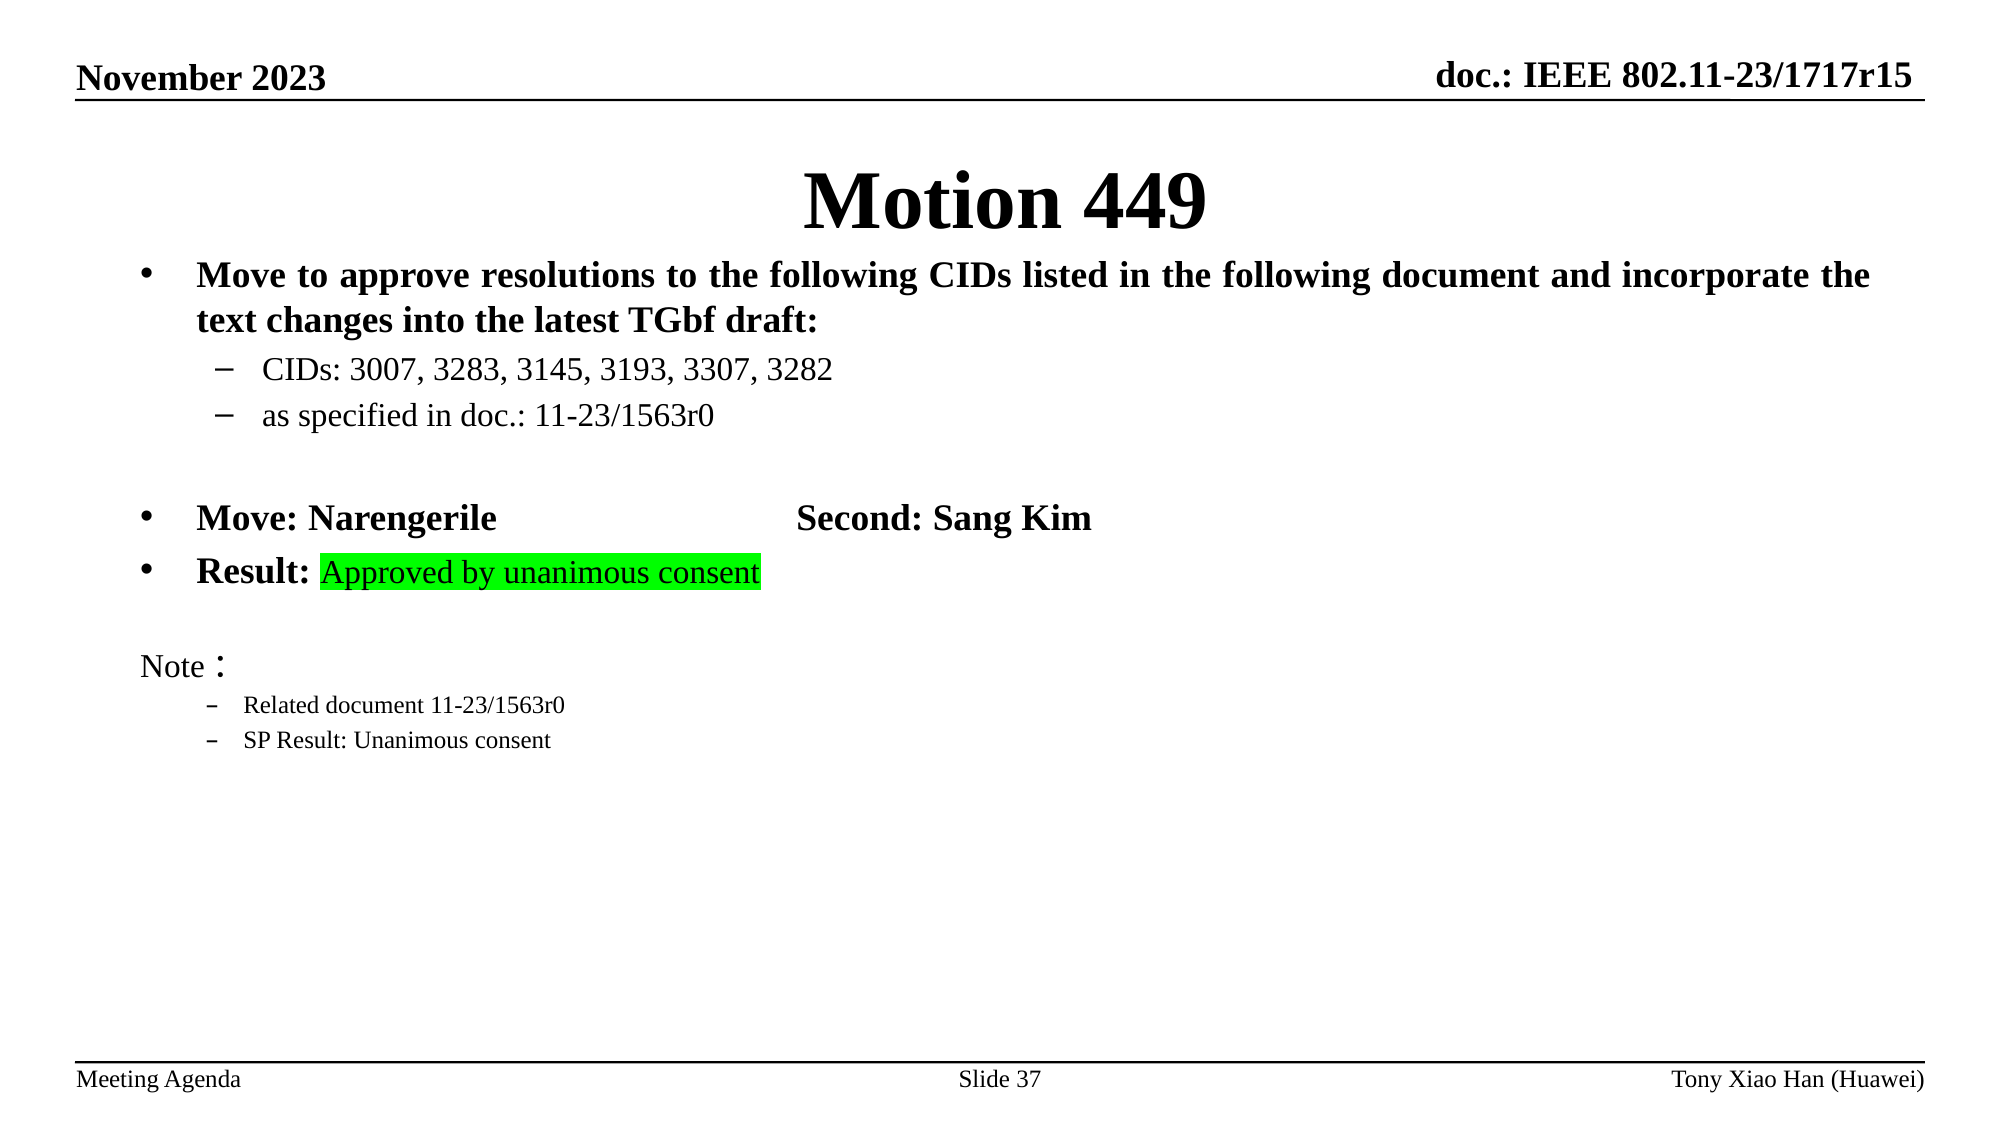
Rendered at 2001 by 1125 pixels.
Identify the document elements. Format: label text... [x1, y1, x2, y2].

text_box Motion 449 [368, 137, 1644, 212]
text_box Move to approve resolutions to the following CIDs listed in the following document and incorporate the text changes into the latest TGbf draft: CIDs: 3007, 3283, 3145, 3193, 3307, 3282 as specified in doc.: 11-23/1563r0 Move: Narengerile Second: Sang Kim Result: Approved by unanimous consent Note： Related document 11-23/1563r0 SP Result: Unanimous consent [125, 212, 1888, 988]
